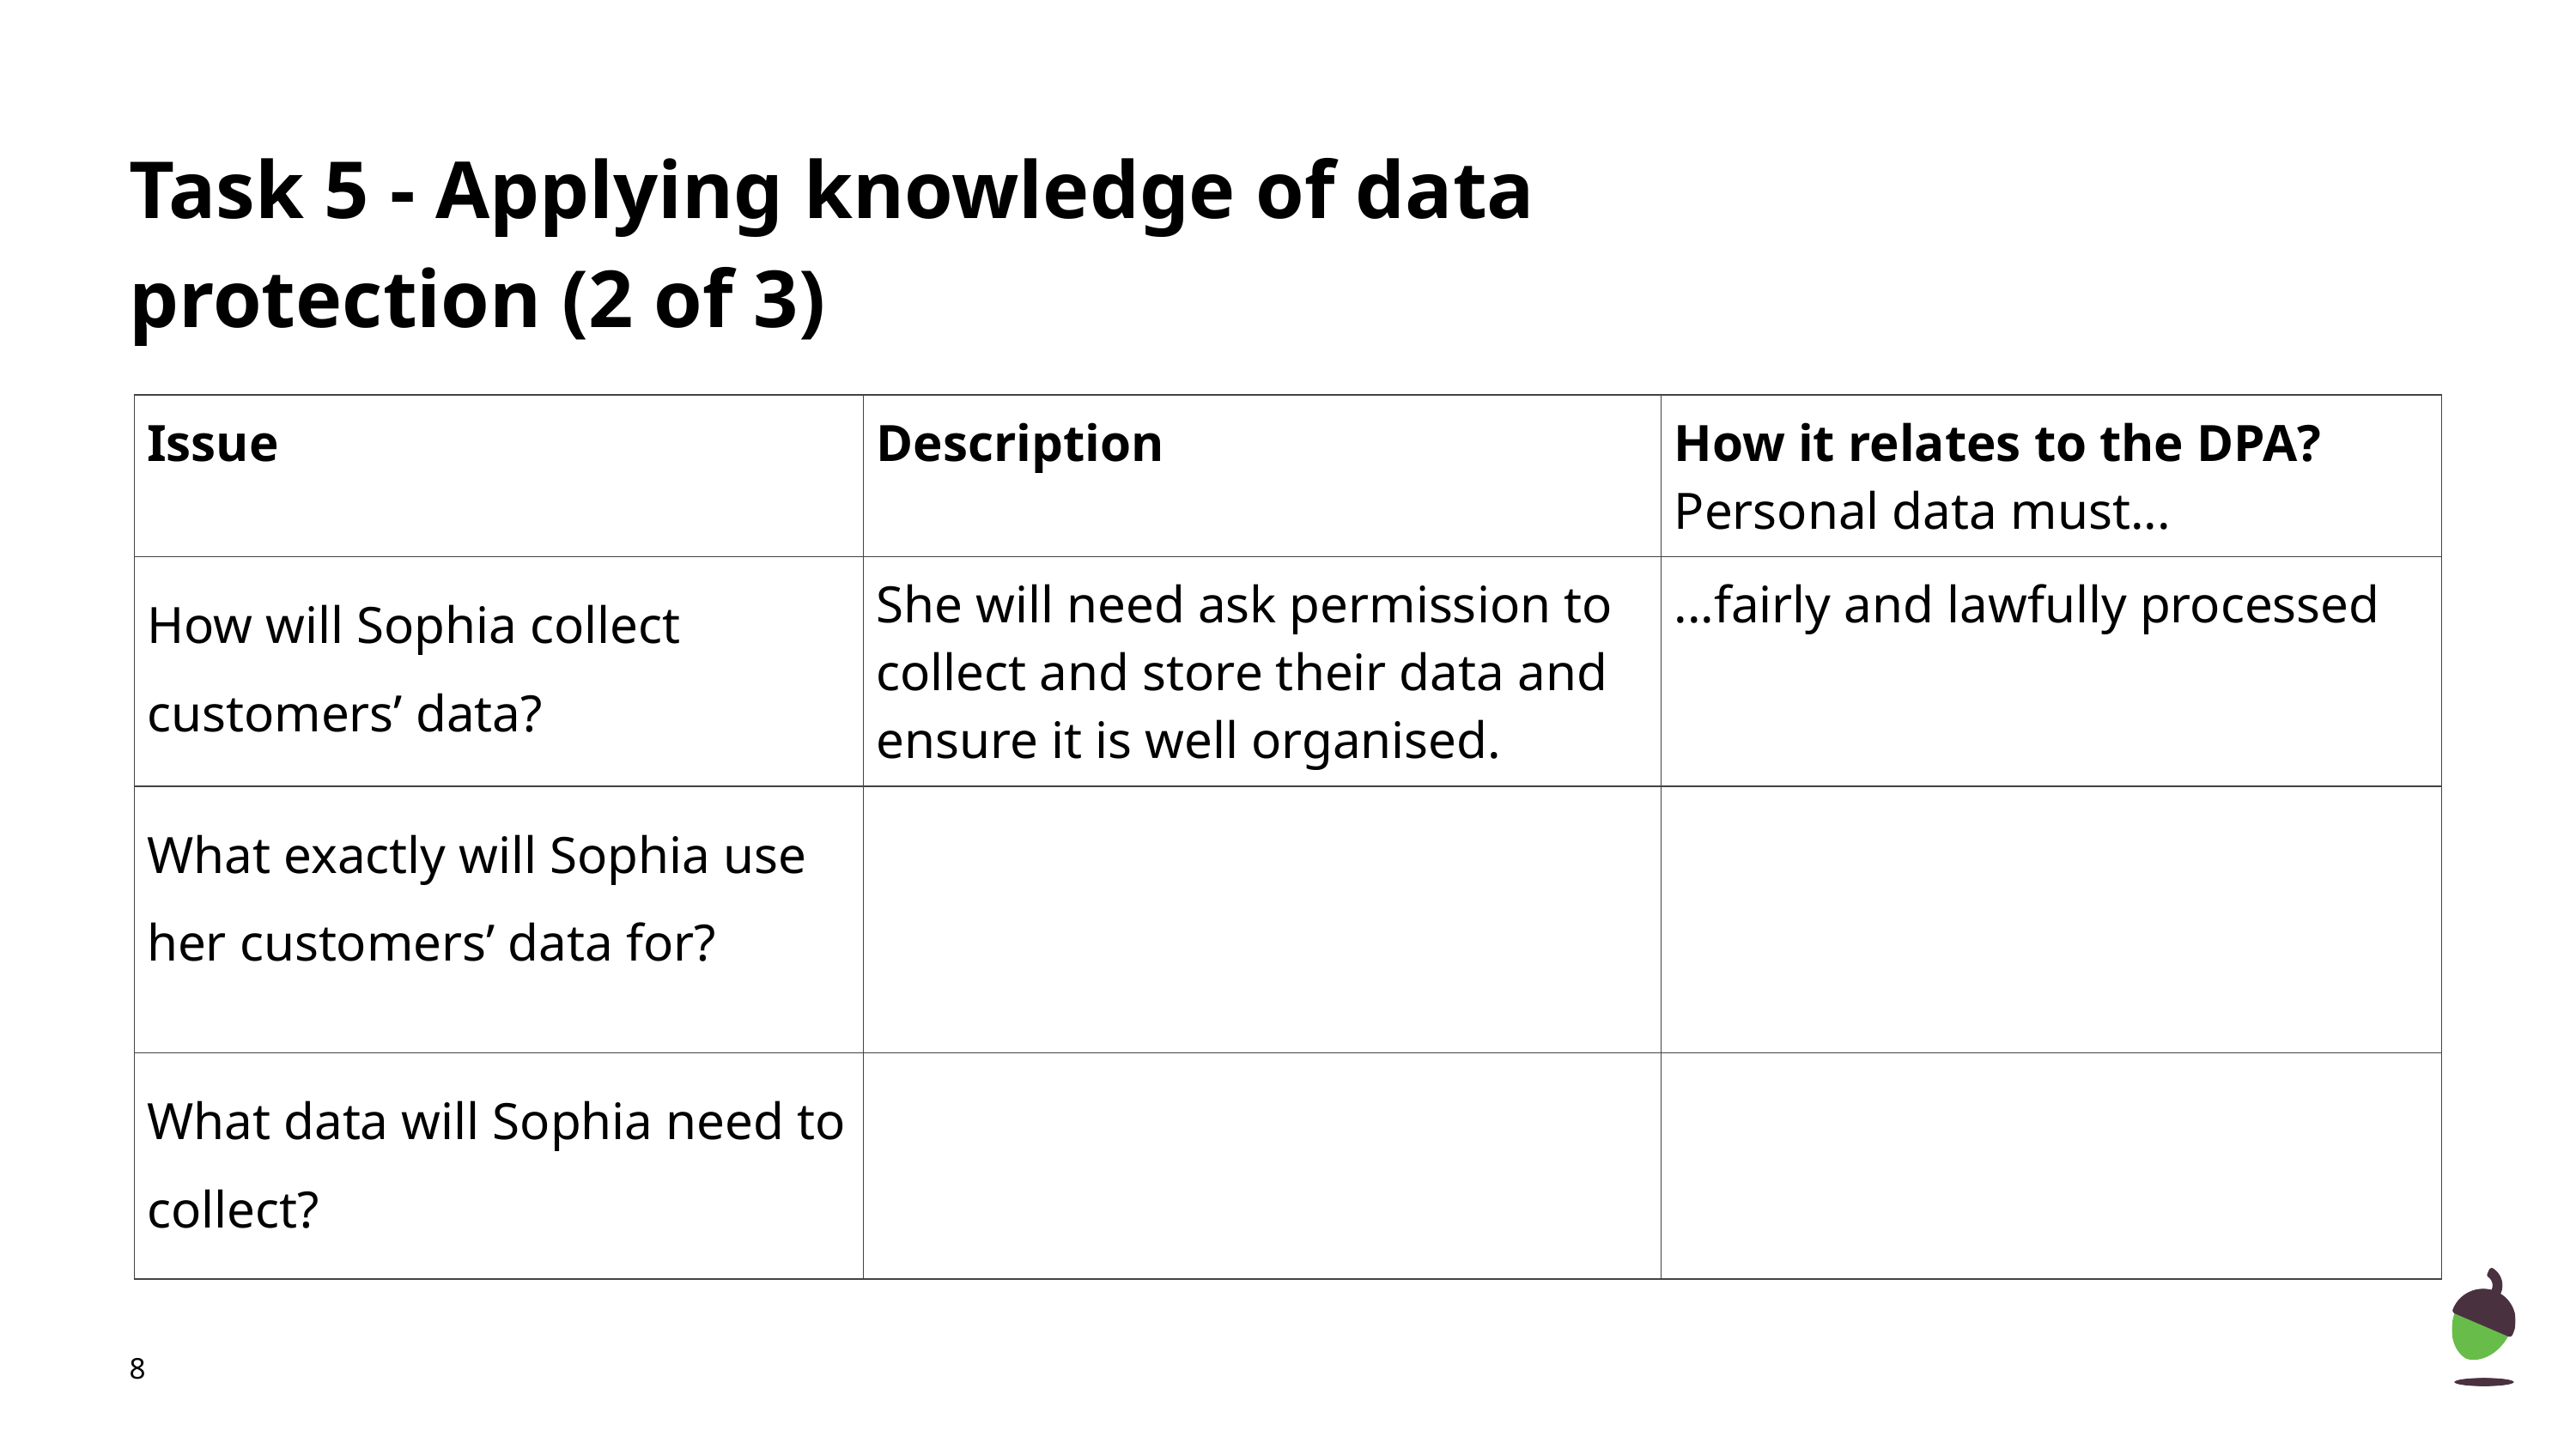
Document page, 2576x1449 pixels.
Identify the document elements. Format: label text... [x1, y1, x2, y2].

table_header Issue [135, 396, 863, 556]
picture [2451, 1268, 2516, 1386]
table_cell [1662, 787, 2441, 1052]
table_cell ...fairly and lawfully processed [1662, 557, 2441, 785]
table_cell How will Sophia collect customers’ data? [135, 557, 863, 785]
table_header Description [864, 396, 1661, 556]
table_cell What exactly will Sophia use her customers’ data for? [135, 787, 863, 1052]
table_cell What data will Sophia need to collect? [135, 1053, 863, 1278]
table_cell [1662, 1053, 2441, 1278]
title Task 5 - Applying knowledge of data protection (2 of 3) [129, 125, 1643, 355]
table_cell [864, 787, 1661, 1052]
slide_number ‹#› [129, 1349, 332, 1401]
table_header How it relates to the DPA? Personal data must... [1662, 396, 2441, 556]
table_cell She will need ask permission to collect and store their data and ensure it is well organised. [864, 557, 1661, 785]
table_cell [864, 1053, 1661, 1278]
